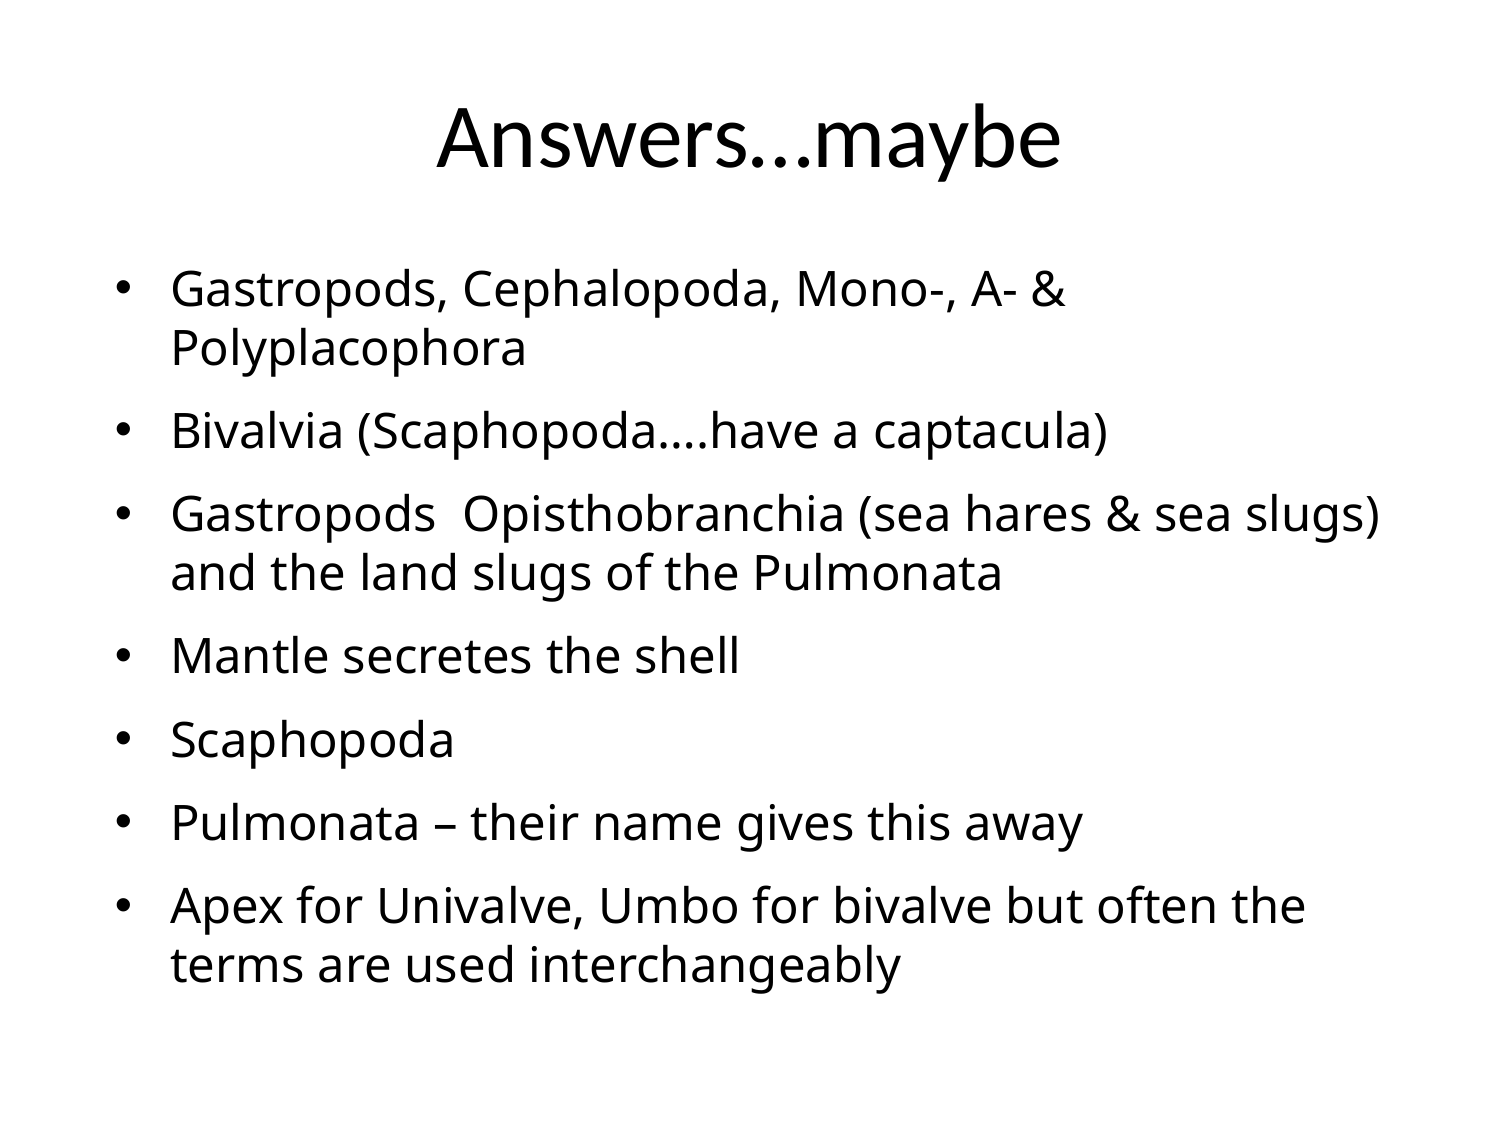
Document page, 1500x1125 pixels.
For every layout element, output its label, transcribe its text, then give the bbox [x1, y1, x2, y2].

title Answers…maybe [112, 37, 1388, 225]
list Gastropods, Cephalopoda, Mono-, A- & Polyplacophora Bivalvia (Scaphopoda….have a captacula) Gastropods Opisthobranchia (sea hares & sea slugs) and the land slugs of the Pulmonata Mantle secretes the shell Scaphopoda Pulmonata – their name gives this away Apex for Univalve, Umbo for bivalve but often the terms are used interchangeably [99, 249, 1425, 1000]
